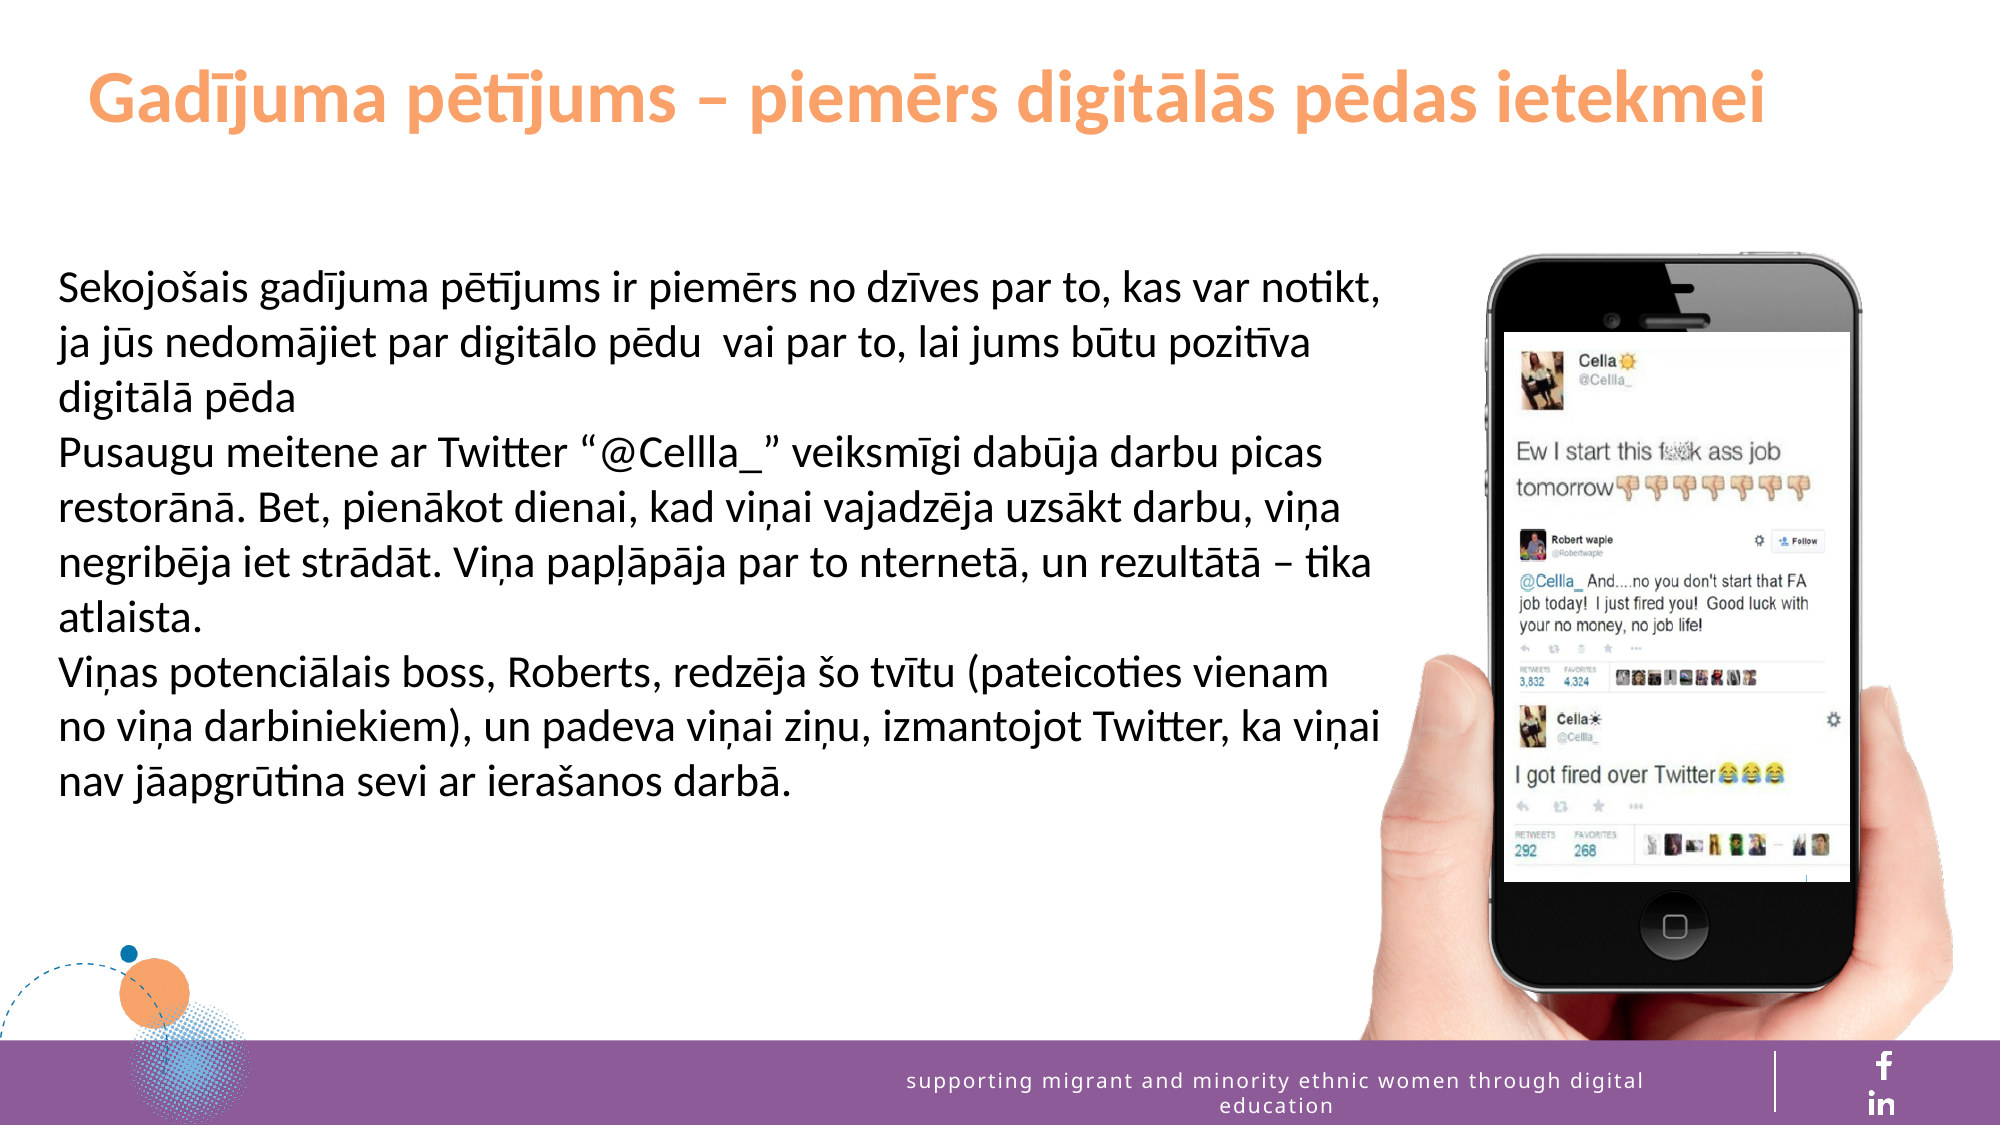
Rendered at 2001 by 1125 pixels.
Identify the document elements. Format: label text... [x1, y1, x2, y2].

list Gadījuma pētījums – piemērs digitālās pēdas ietekmei [73, 50, 1915, 210]
text_box Sekojošais gadījuma pētījums ir piemērs no dzīves par to, kas var notikt, ja jūs nedomājiet par digitālo pēdu vai par to, lai jums būtu pozitīva digitālā pēda Pusaugu meitene ar Twitter “@Cellla_” veiksmīgi dabūja darbu picas restorānā. Bet, pienākot dienai, kad viņai vajadzēja uzsākt darbu, viņa negribēja iet strādāt. Viņa papļāpāja par to nternetā, un rezultātā – tika atlaista. Viņas potenciālais boss, Roberts, redzēja šo tvītu (pateicoties vienam no viņa darbiniekiem), un padeva viņai ziņu, izmantojot Twitter, ka viņai nav jāapgrūtina sevi ar ierašanos darbā. [43, 248, 1399, 814]
picture [1276, 239, 1953, 1040]
